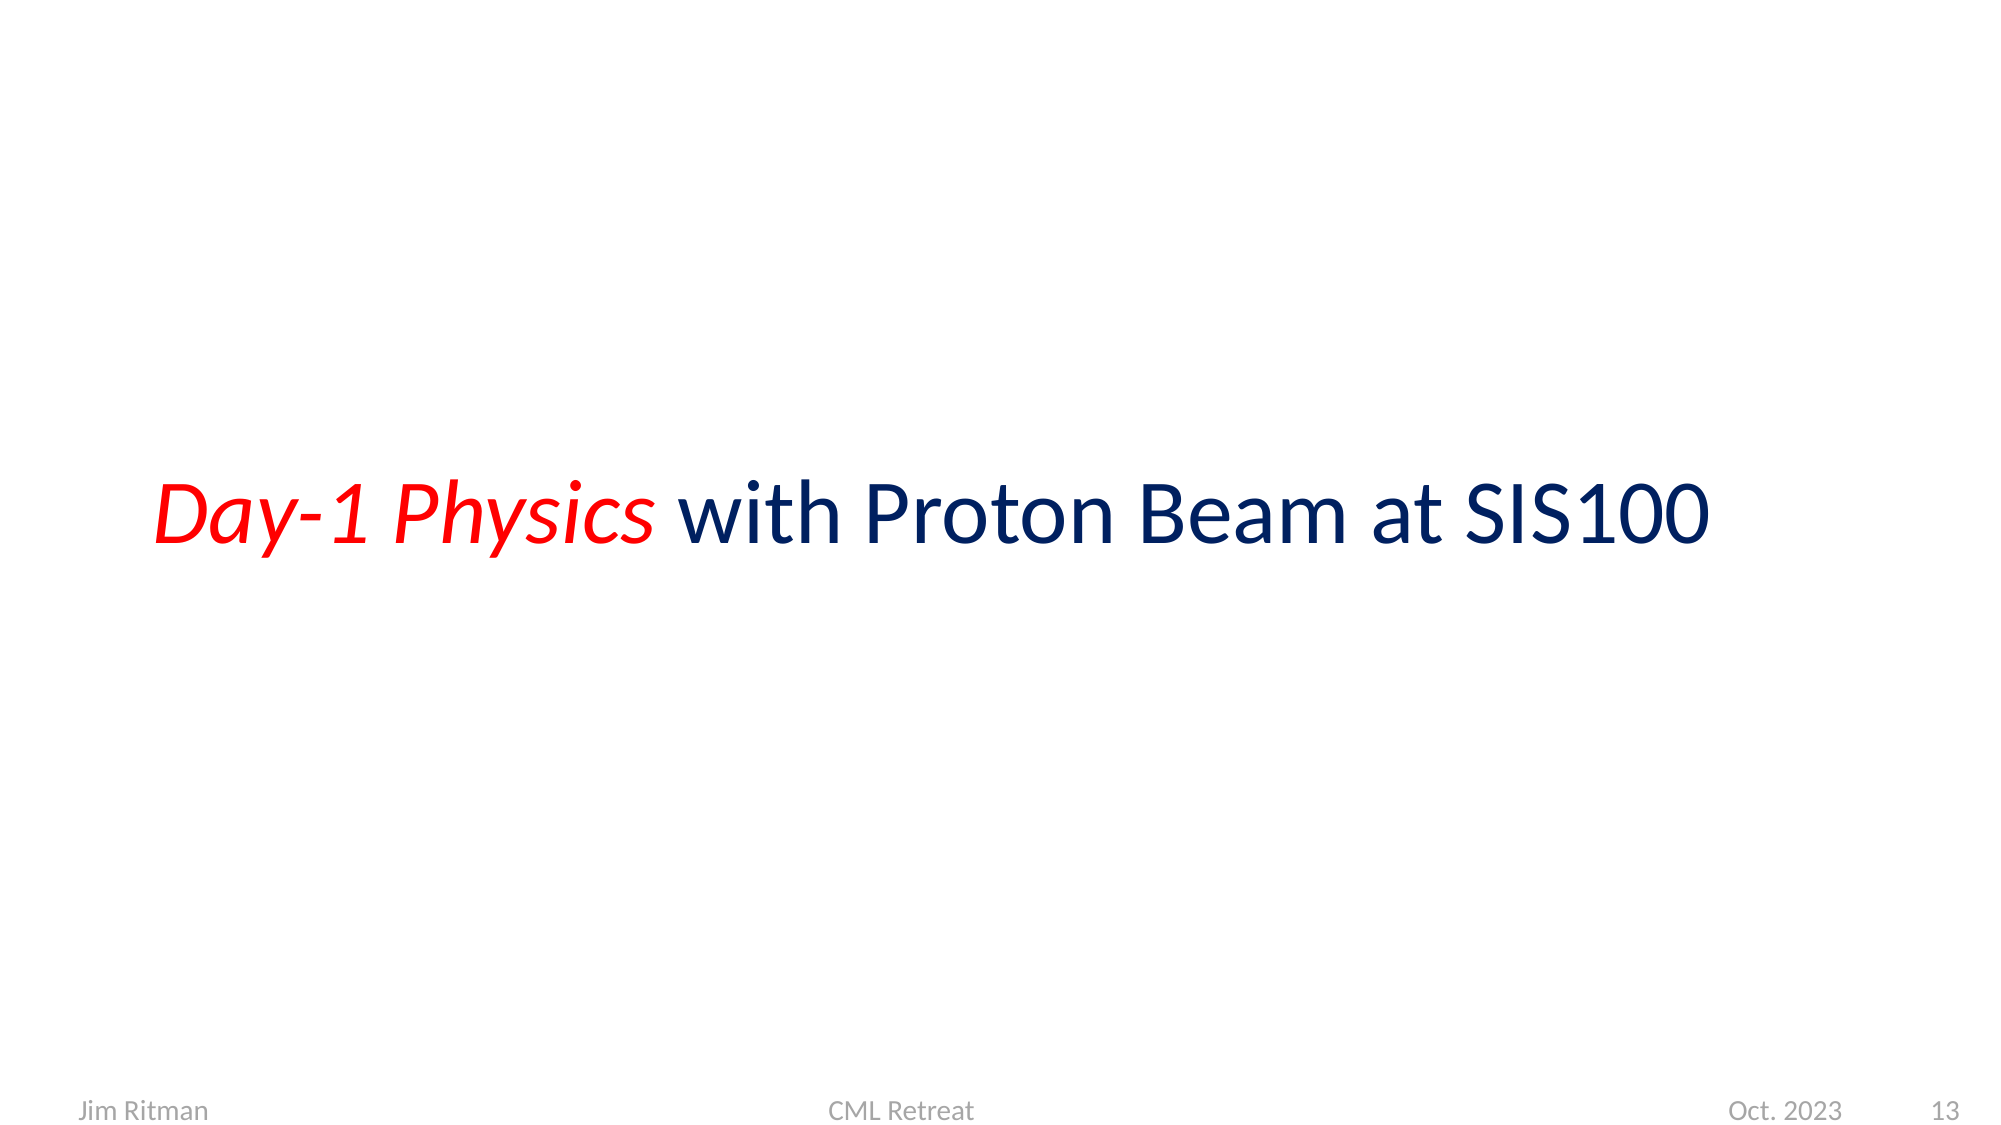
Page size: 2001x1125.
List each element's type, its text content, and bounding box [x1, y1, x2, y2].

title Day-1 Physics with Proton Beam at SIS100 [137, 405, 1863, 624]
